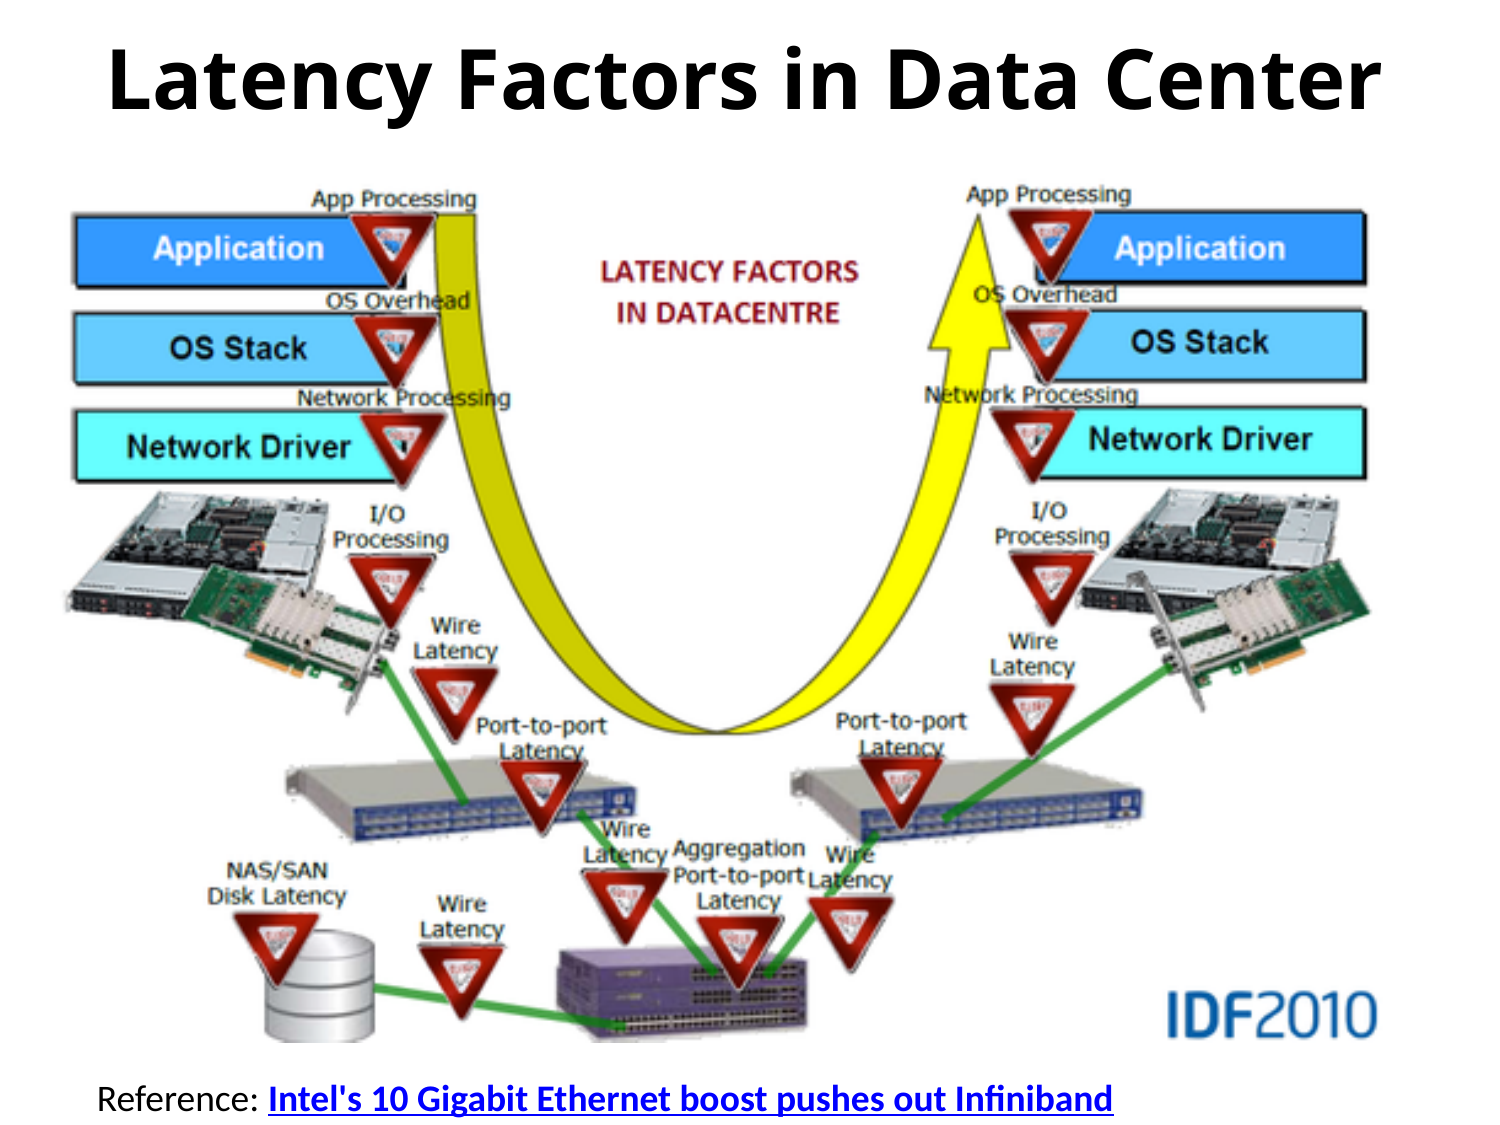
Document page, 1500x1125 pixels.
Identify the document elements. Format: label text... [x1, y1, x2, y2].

picture [0, 163, 1425, 1044]
text_box Reference: Intel's 10 Gigabit Ethernet boost pushes out Infiniband [82, 1066, 1454, 1125]
title Latency Factors in Data Center [70, 0, 1421, 153]
